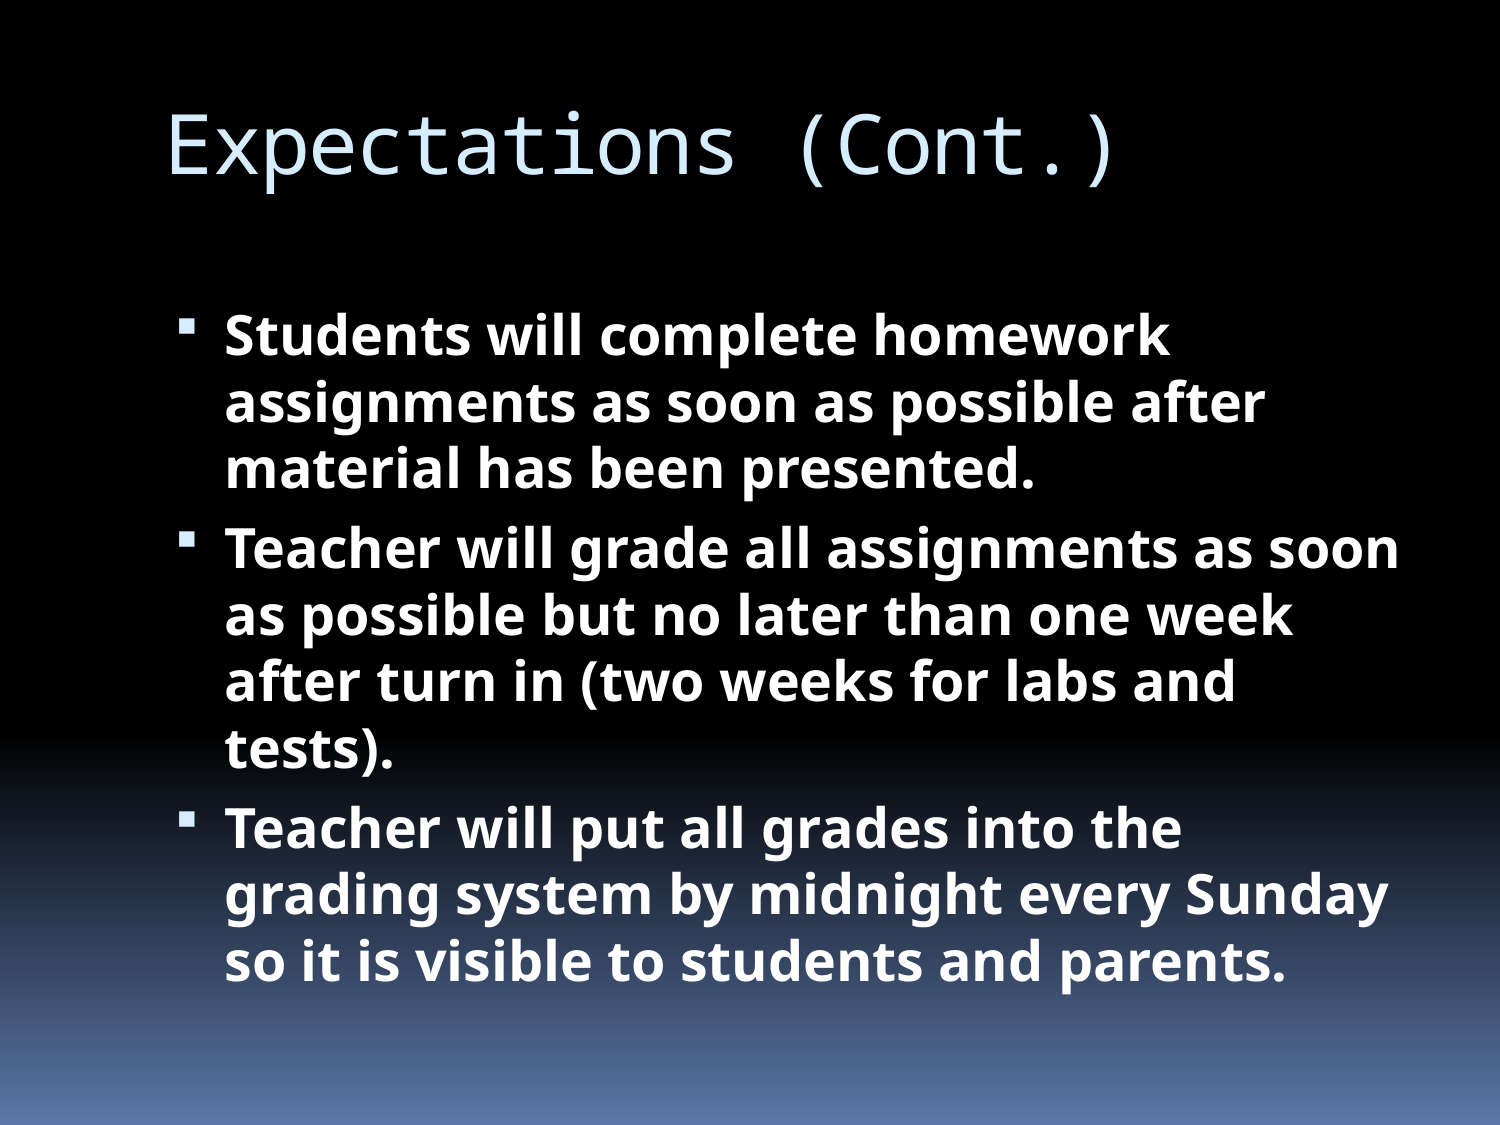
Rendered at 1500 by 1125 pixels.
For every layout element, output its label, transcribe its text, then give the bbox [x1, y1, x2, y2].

list Students will complete homework assignments as soon as possible after material has been presented. Teacher will grade all assignments as soon as possible but no later than one week after turn in (two weeks for labs and tests). Teacher will put all grades into the grading system by midnight every Sunday so it is visible to students and parents. [150, 292, 1425, 1043]
title Expectations (Cont.) [150, 83, 1425, 234]
